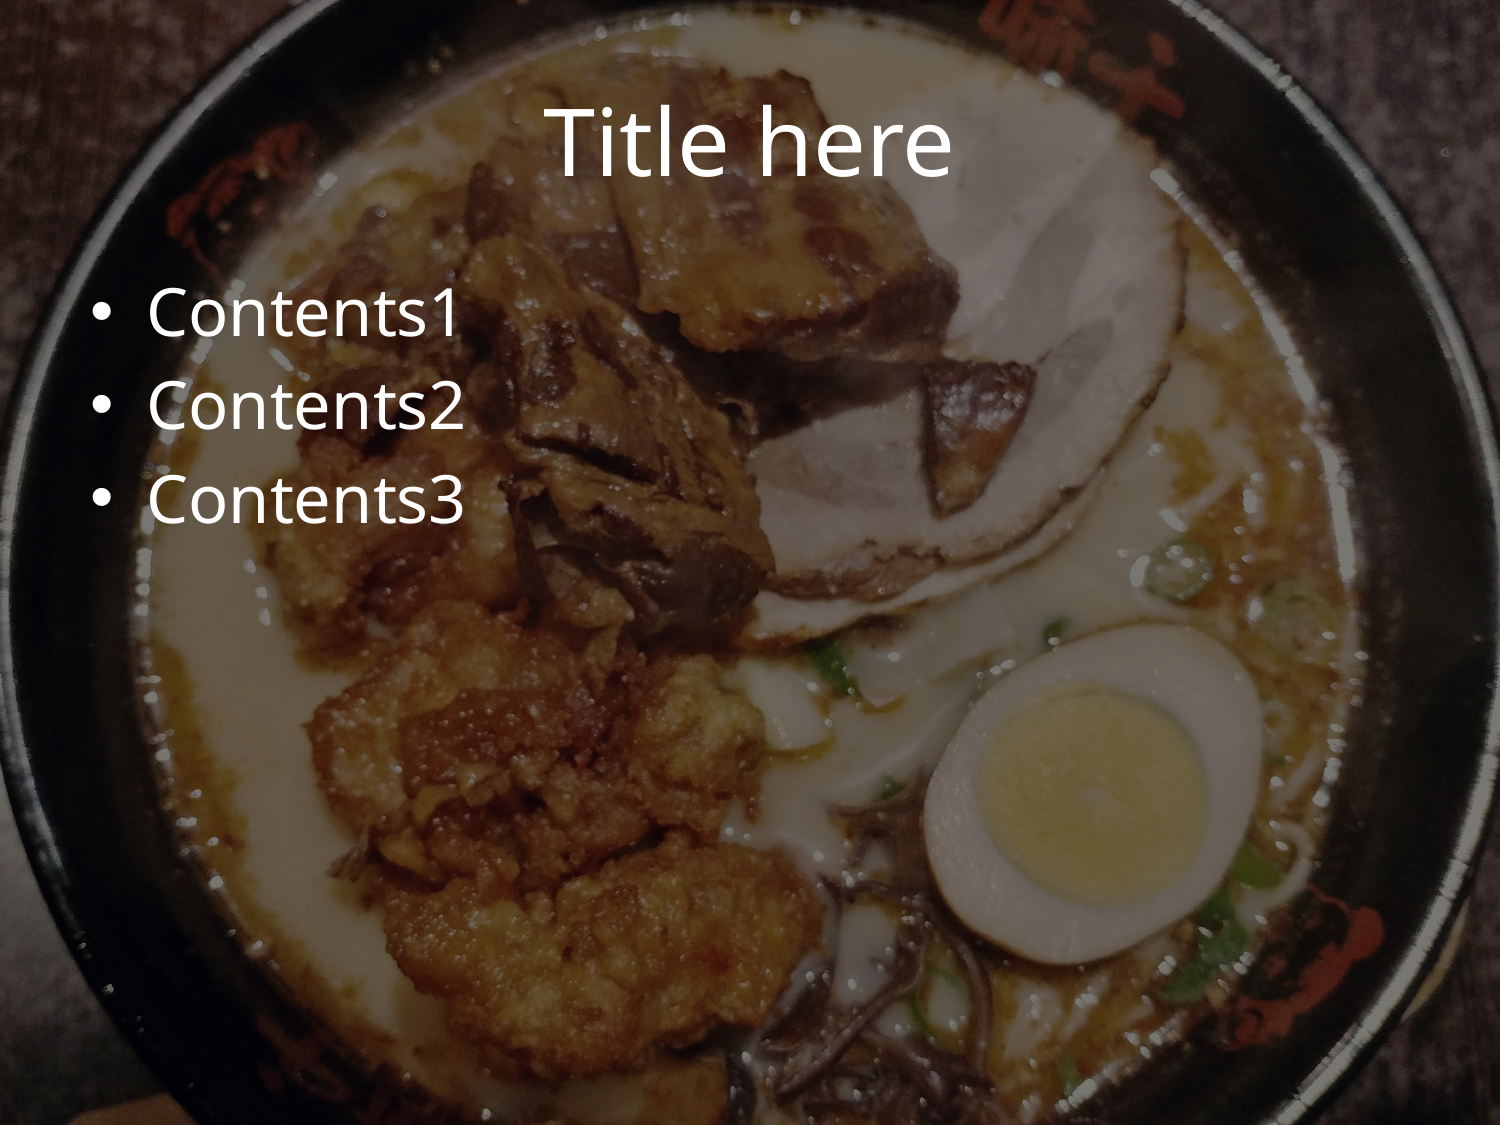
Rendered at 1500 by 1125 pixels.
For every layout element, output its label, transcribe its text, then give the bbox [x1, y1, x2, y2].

text_box [0, 0, 1500, 1125]
title Title here [75, 45, 1425, 233]
list Contents1 Contents2 Contents3 [75, 262, 1425, 1005]
